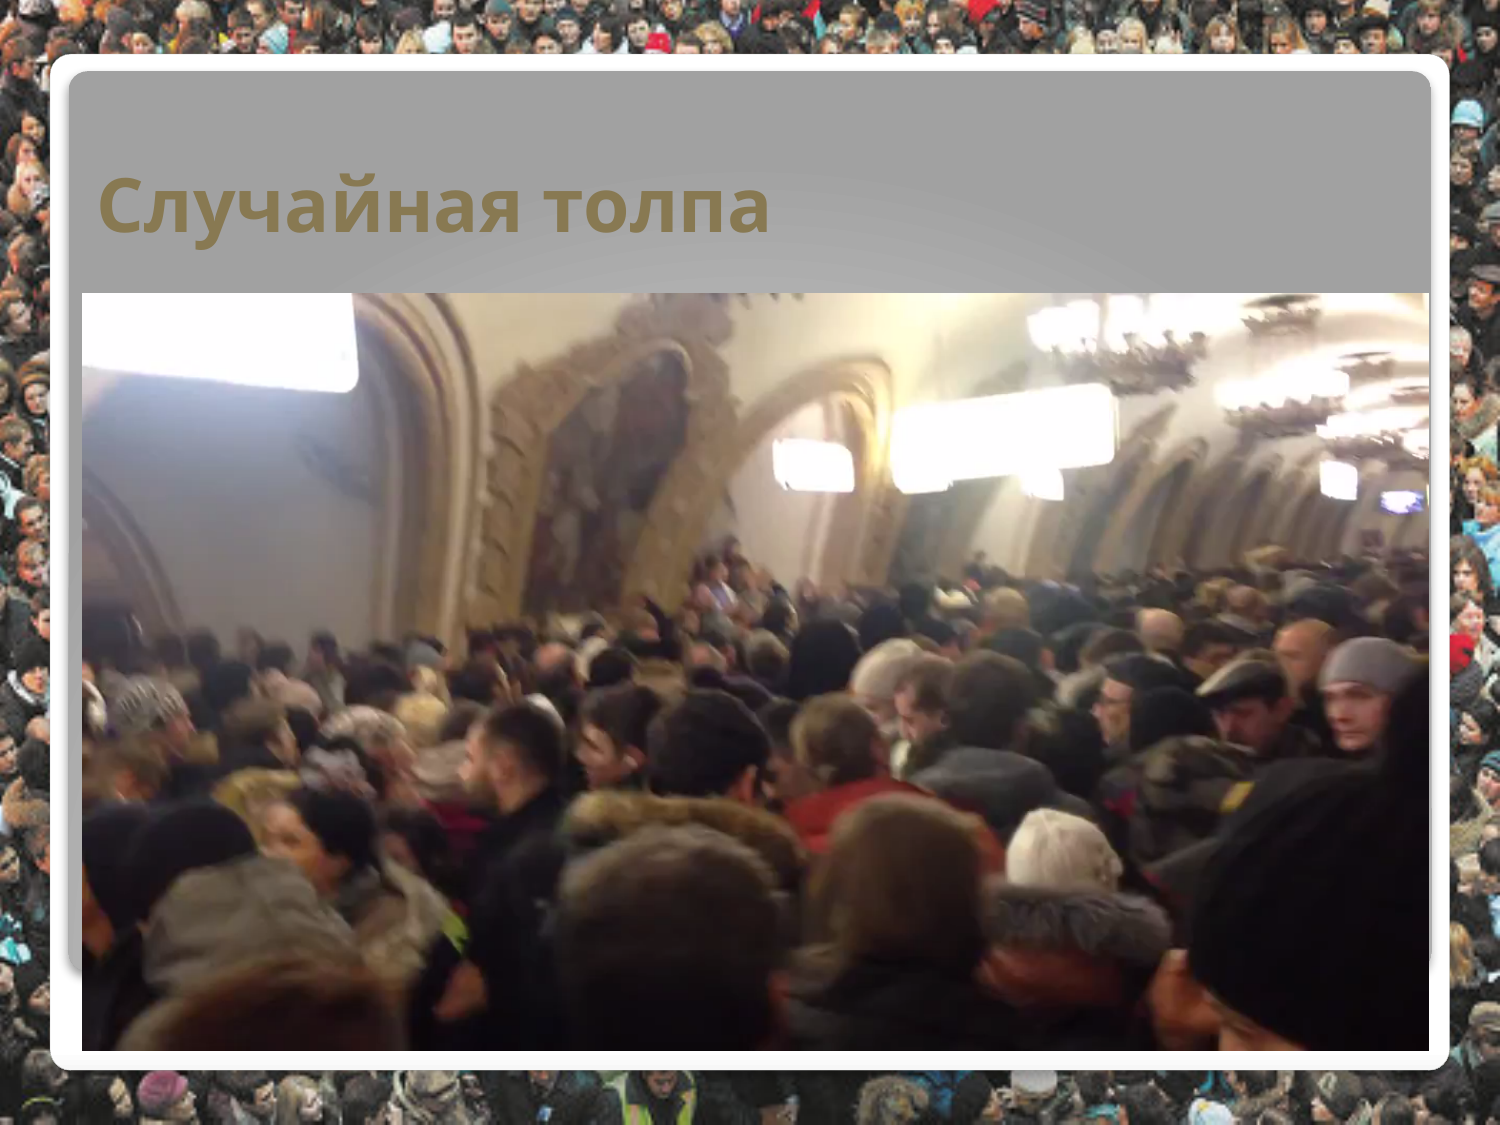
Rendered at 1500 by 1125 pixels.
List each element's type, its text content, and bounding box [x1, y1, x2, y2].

picture [0, 0, 1500, 1125]
title Случайная толпа [82, 82, 1425, 255]
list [81, 292, 1430, 1052]
